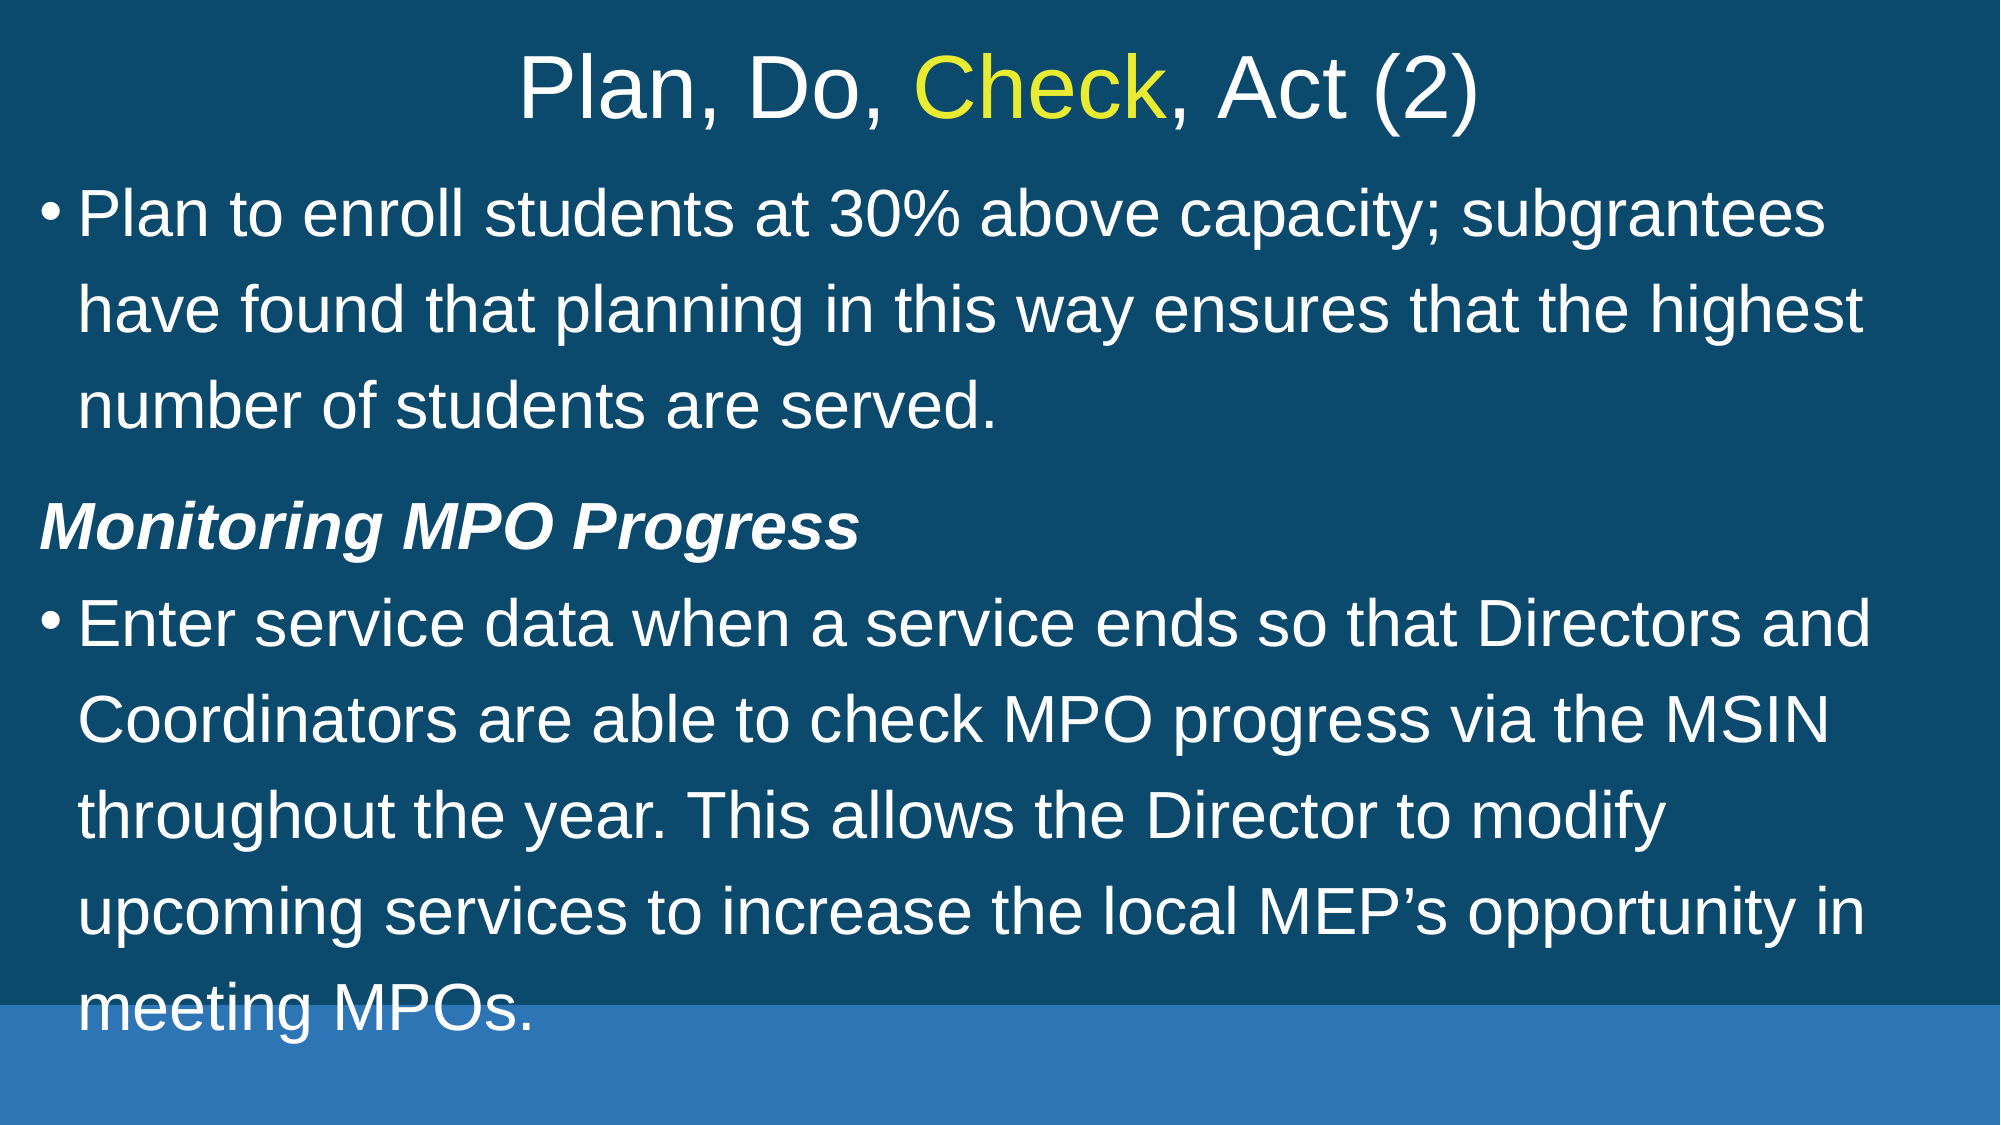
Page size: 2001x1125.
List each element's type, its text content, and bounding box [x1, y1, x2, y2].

title Plan, Do, Check, Act (2) [24, 33, 1975, 146]
list Plan to enroll students at 30% above capacity; subgrantees have found that planning in this way ensures that the highest number of students are served. Monitoring MPO Progress Enter service data when a service ends so that Directors and Coordinators are able to check MPO progress via the MSIN throughout the year. This allows the Director to modify upcoming services to increase the local MEP’s opportunity in meeting MPOs. [24, 146, 1975, 1092]
